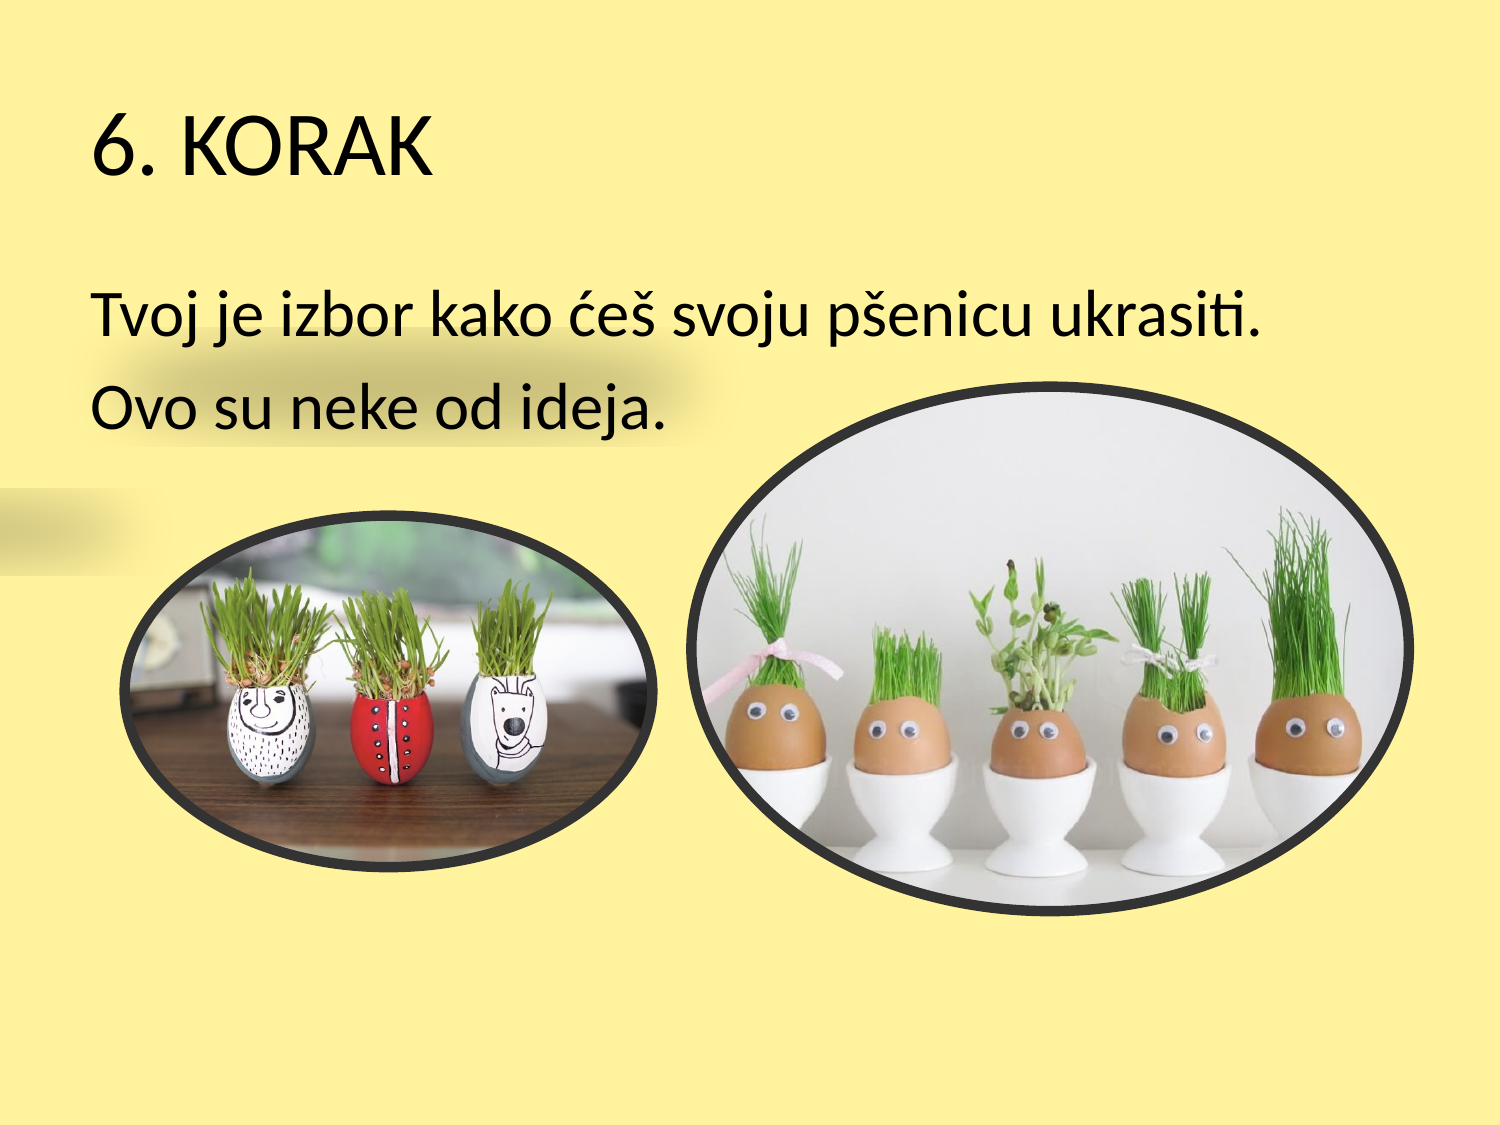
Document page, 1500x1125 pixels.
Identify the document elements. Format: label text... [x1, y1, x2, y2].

picture [691, 386, 1410, 912]
list Tvoj je izbor kako ćeš svoju pšenicu ukrasiti. Ovo su neke od ideja. [75, 262, 1425, 1005]
title 6. KORAK [75, 45, 1425, 233]
picture [124, 515, 653, 868]
